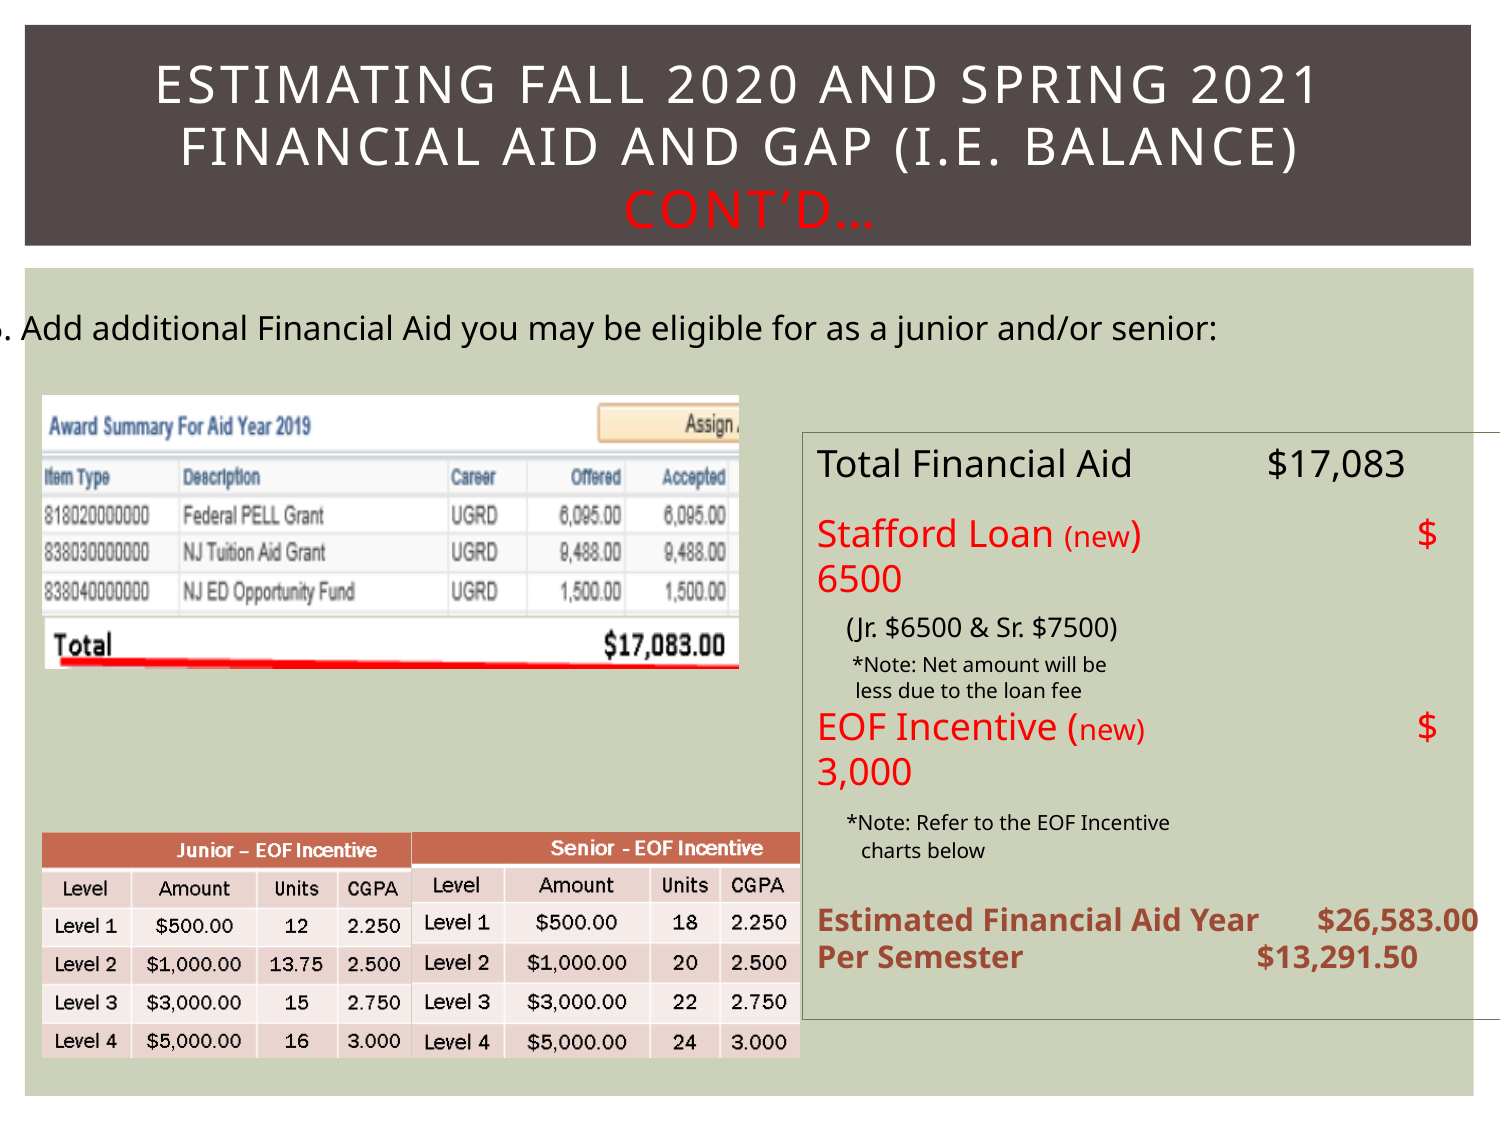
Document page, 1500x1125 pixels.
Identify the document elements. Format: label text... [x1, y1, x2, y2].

picture [42, 832, 411, 1059]
picture [42, 395, 740, 669]
text_box Total Financial Aid $17,083 Stafford Loan (new) $ 6500 (Jr. $6500 & Sr. $7500) *Note: Net amount will be less due to the loan fee EOF Incentive (new) $ 3,000 *Note: Refer to the EOF Incentive charts below Estimated Financial Aid Year $26,583.00 Per Semester $13,291.50 [802, 432, 1500, 1020]
picture [412, 832, 800, 1059]
title Estimating fall 2020 and spring 2021 Financial aid and gap (I.E. BALANCE) CONT’D… [62, 58, 1438, 232]
text_box 5. Add additional Financial Aid you may be eligible for as a junior and/or senior: [0, 299, 1253, 395]
